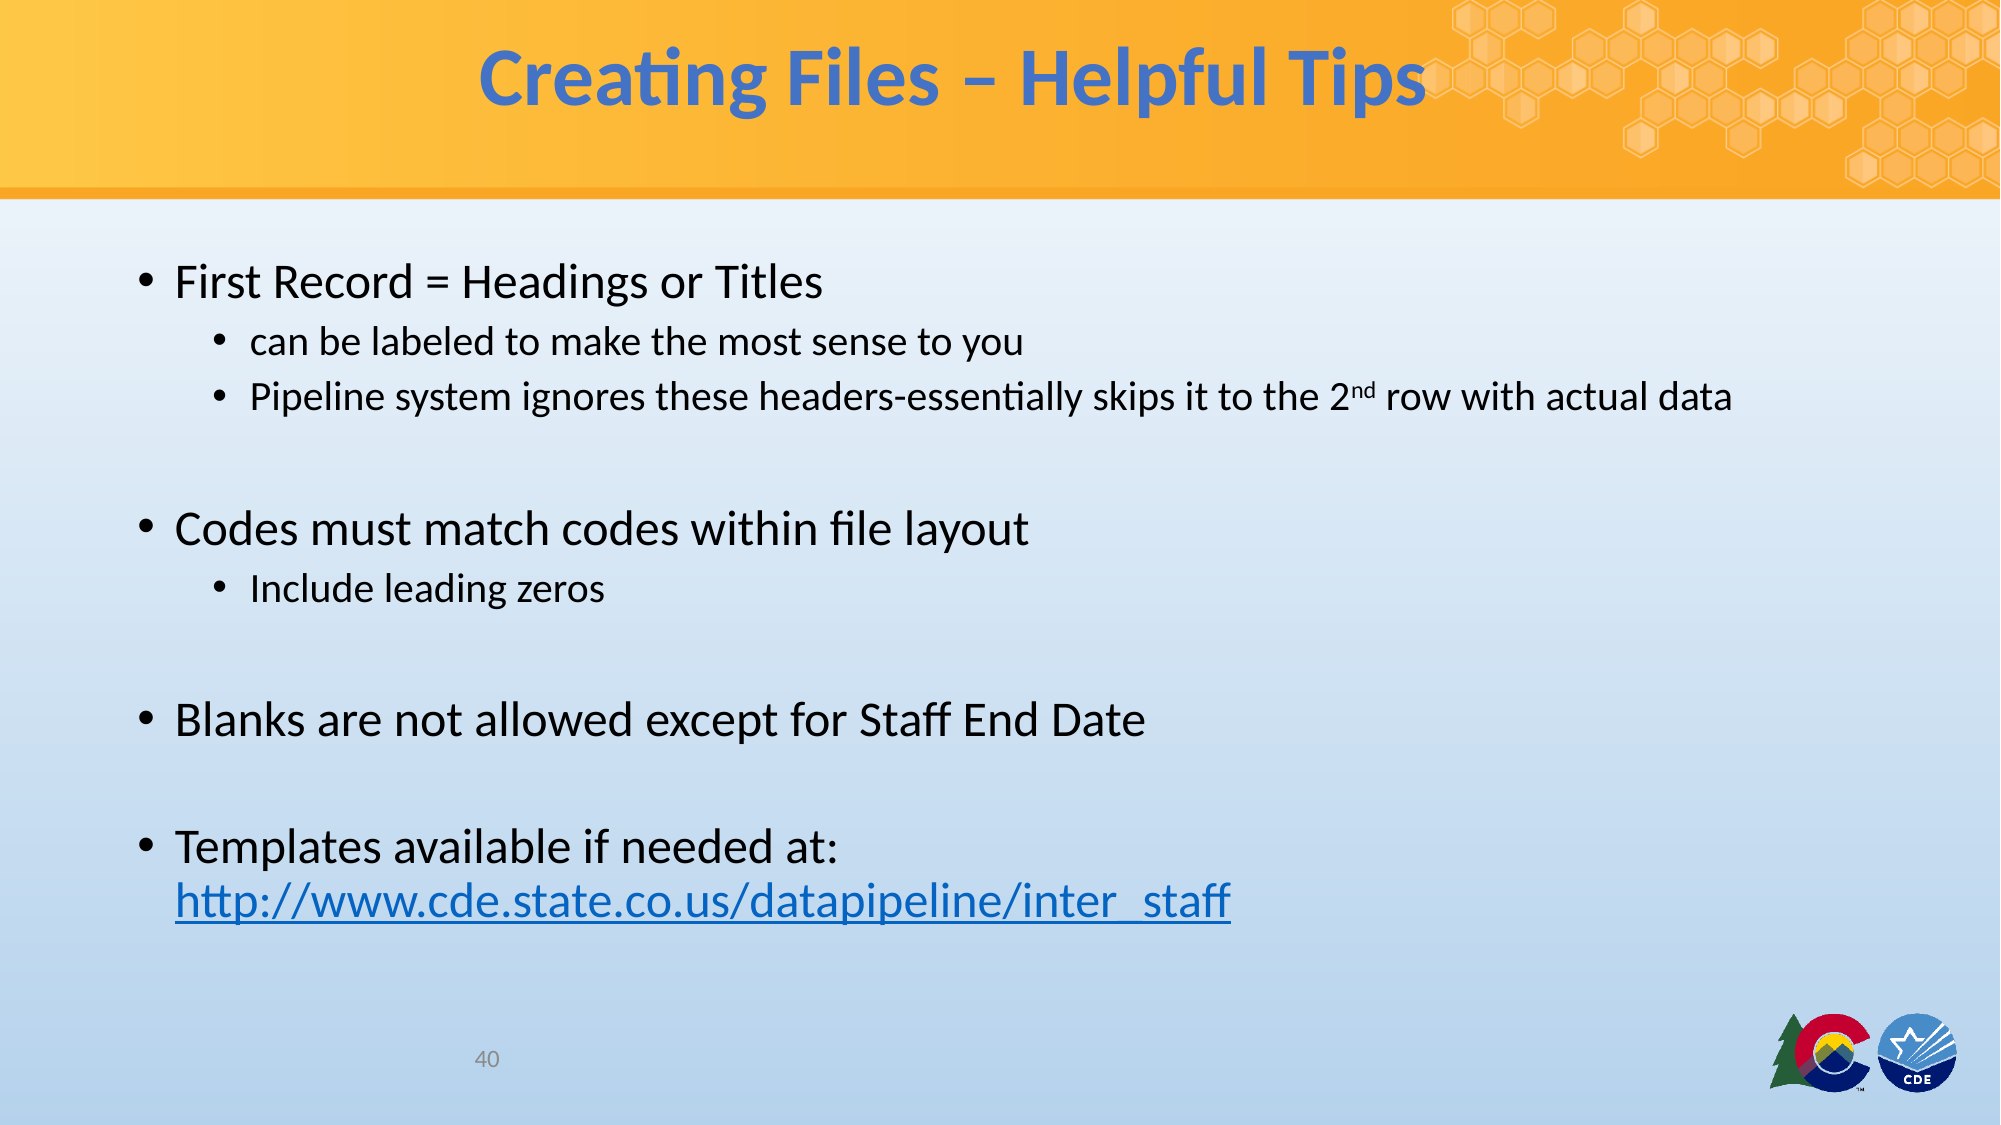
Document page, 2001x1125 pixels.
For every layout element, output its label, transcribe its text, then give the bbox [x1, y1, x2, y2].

title Creating Files – Helpful Tips [72, 33, 1836, 182]
footer 40 [249, 1027, 725, 1088]
picture [1768, 1012, 1957, 1093]
picture [0, 0, 2000, 200]
list First Record = Headings or Titles can be labeled to make the most sense to you Pipeline system ignores these headers-essentially skips it to the 2nd row with actual data Codes must match codes within file layout Include leading zeros Blanks are not allowed except for Staff End Date Templates available if needed at: http://www.cde.state.co.us/datapipeline/inter_staff [137, 254, 1863, 969]
